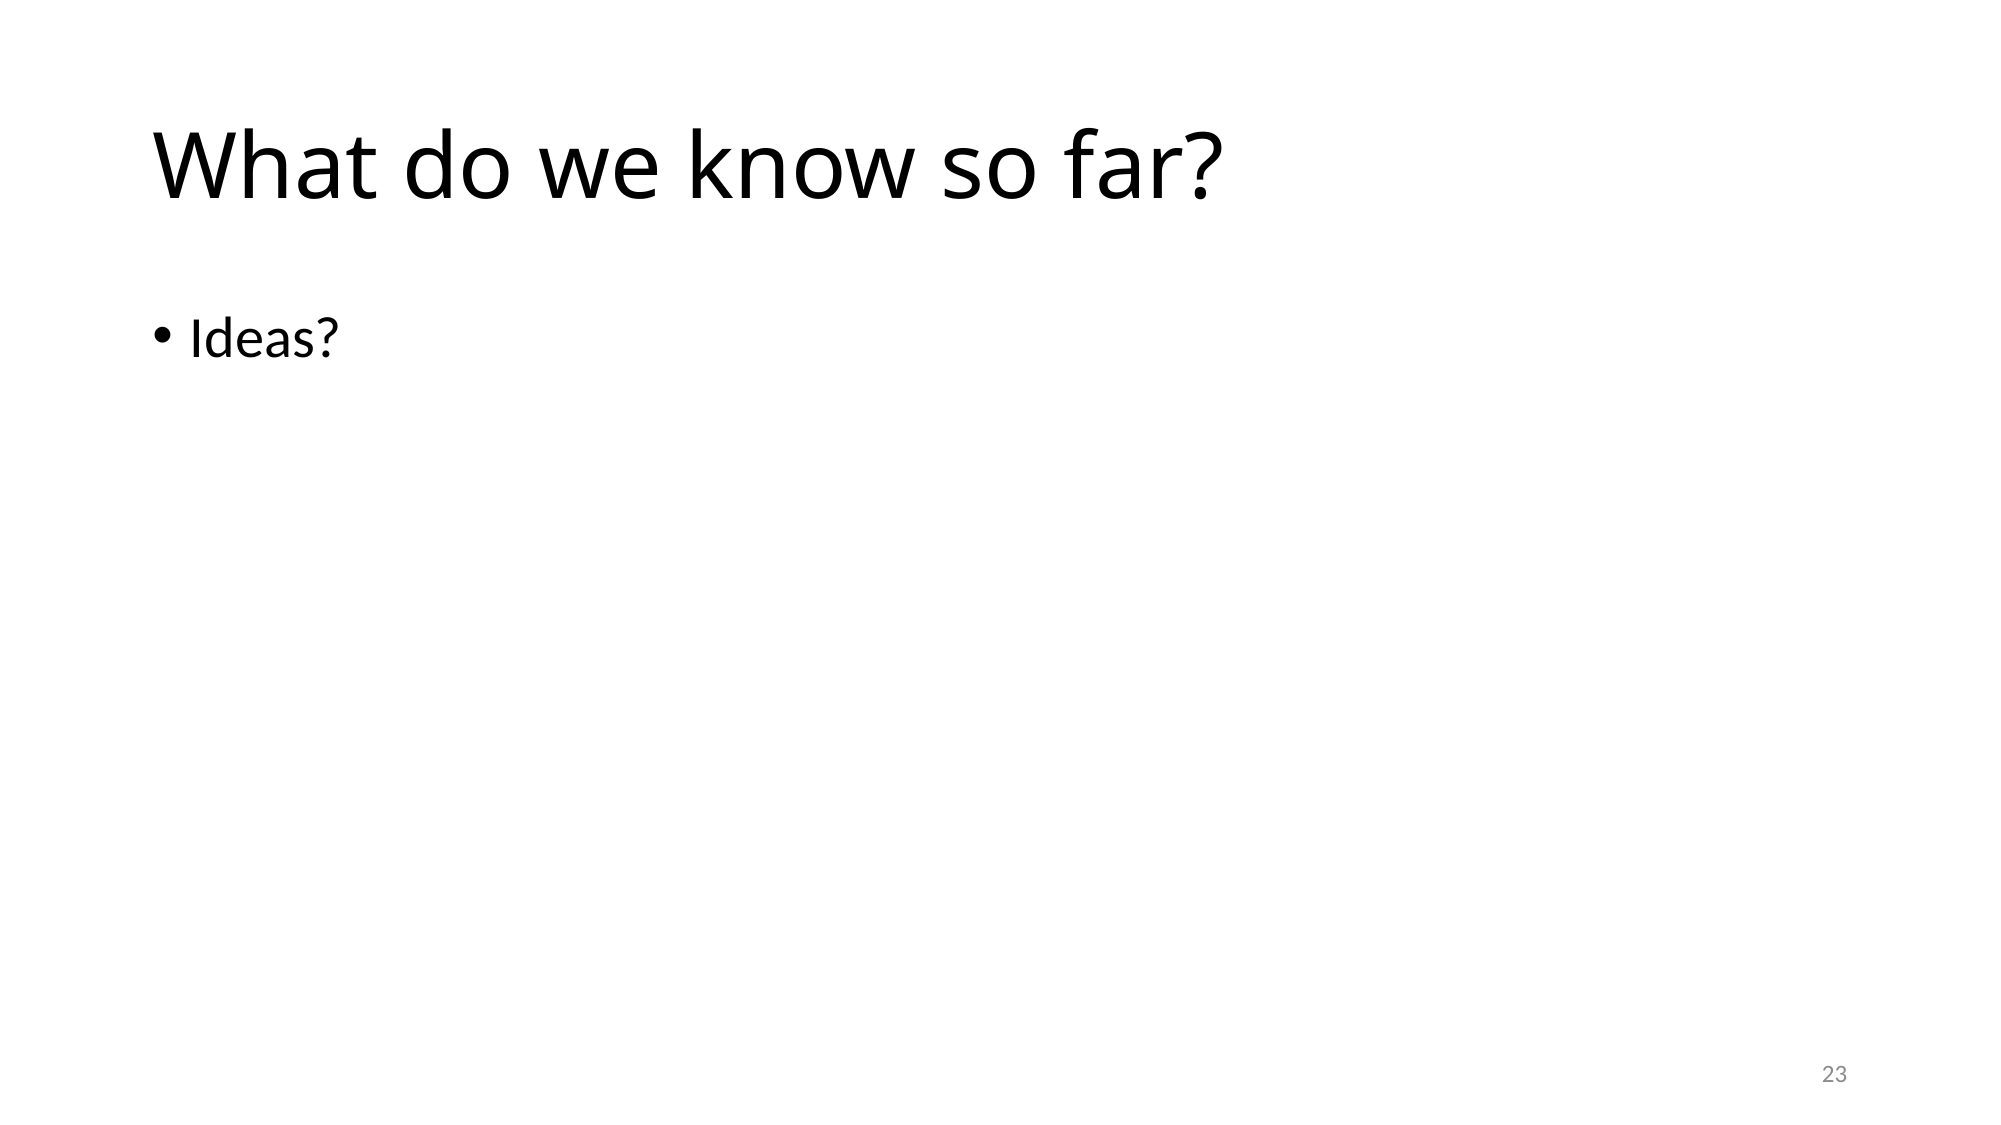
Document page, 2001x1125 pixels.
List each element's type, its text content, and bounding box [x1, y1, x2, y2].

title What do we know so far? [137, 59, 1863, 278]
slide_number 23 [1412, 1042, 1863, 1103]
list Ideas? [137, 299, 1863, 1014]
